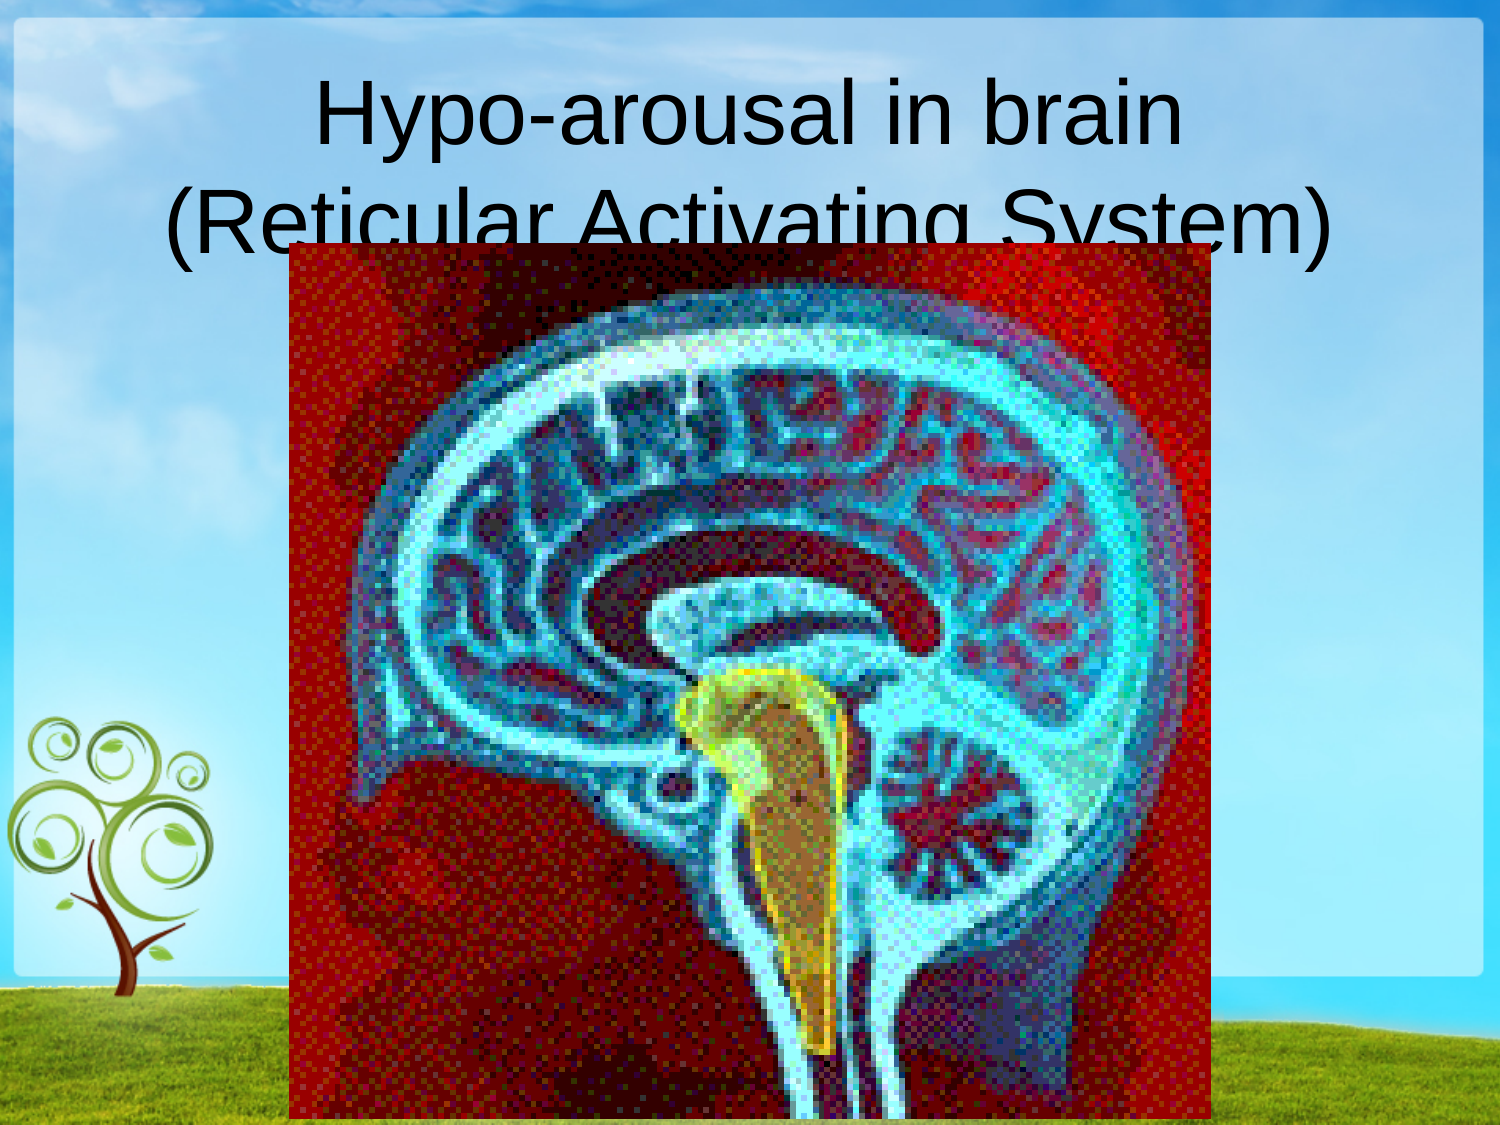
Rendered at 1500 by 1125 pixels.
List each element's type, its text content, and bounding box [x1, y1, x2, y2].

title Hypo-arousal in brain (Reticular Activating System) [74, 44, 1426, 233]
picture [0, 0, 1500, 1125]
